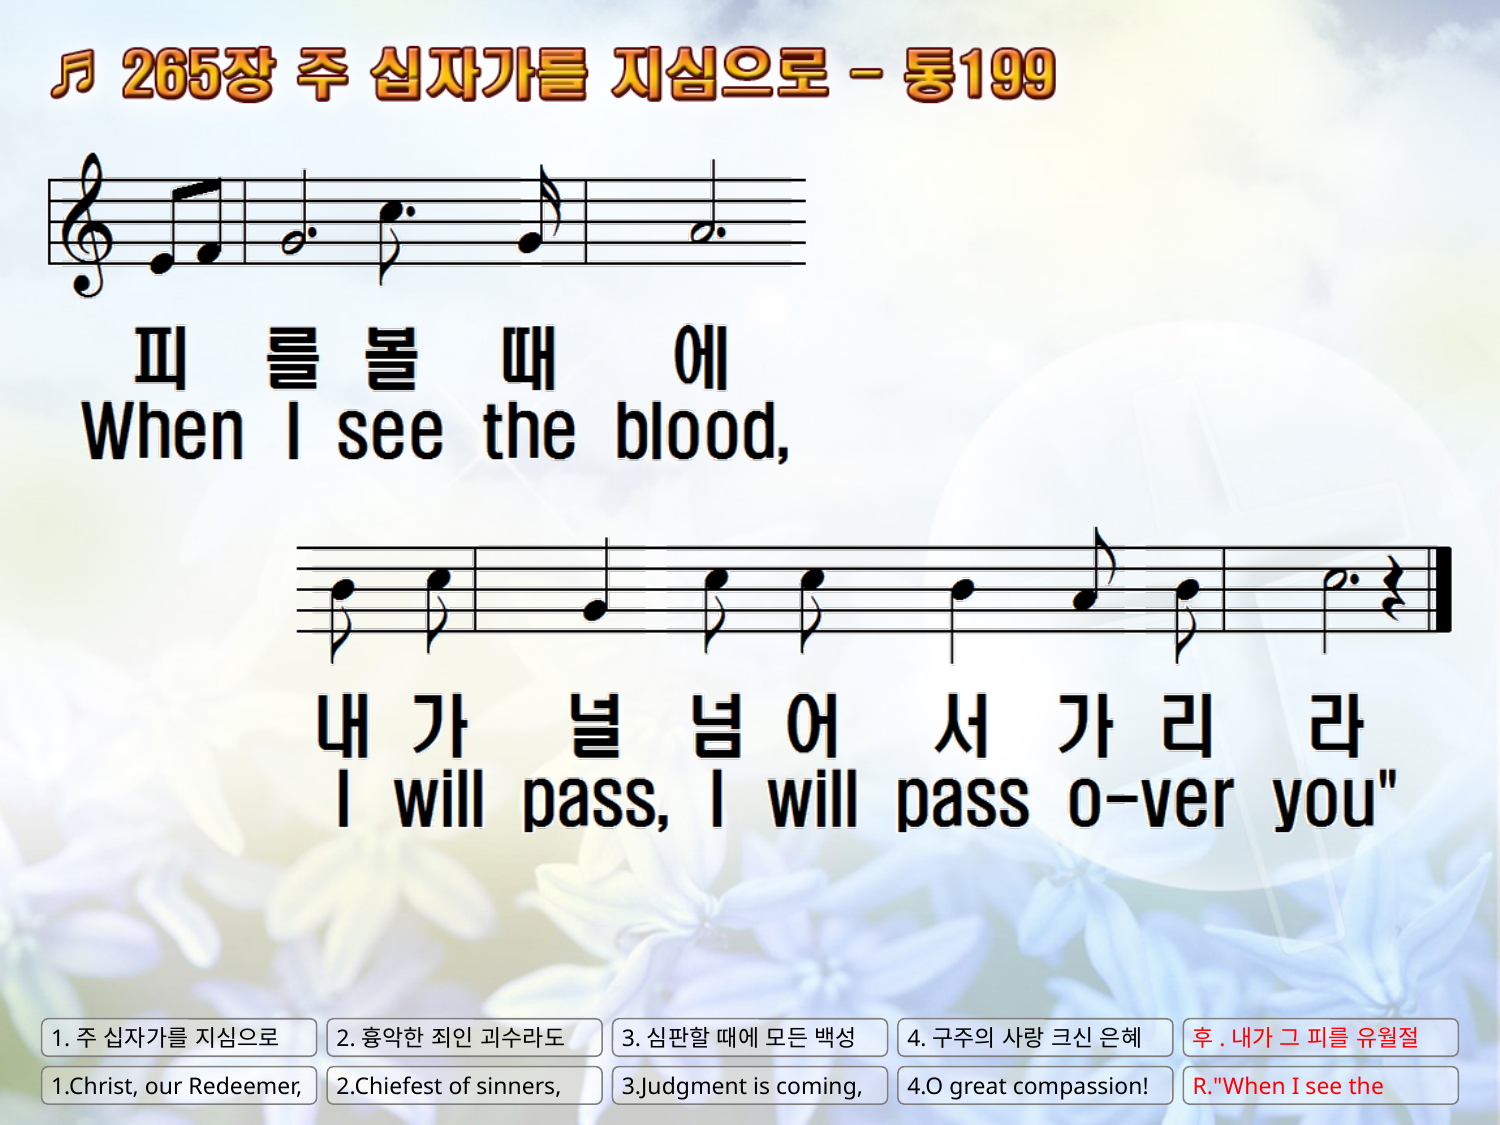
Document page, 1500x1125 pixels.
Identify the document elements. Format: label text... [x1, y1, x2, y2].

text_box 1.Christ, our Redeemer, [41, 1066, 317, 1105]
text_box 3.Judgment is coming, [612, 1066, 888, 1105]
picture [0, 0, 1500, 1125]
text_box 2.Chiefest of sinners, [327, 1066, 603, 1105]
text_box 4.구주의 사랑 크신 은혜 [897, 1018, 1173, 1057]
text_box 2.흉악한 죄인 괴수라도 [327, 1018, 603, 1057]
text_box 후.내가 그 피를 유월절 [1183, 1018, 1459, 1057]
text_box R."When I see the [1183, 1066, 1459, 1105]
text_box 3.심판할 때에 모든 백성 [612, 1018, 888, 1057]
text_box 1.주 십자가를 지심으로 [41, 1018, 317, 1057]
text_box 4.O great compassion! [897, 1066, 1173, 1105]
